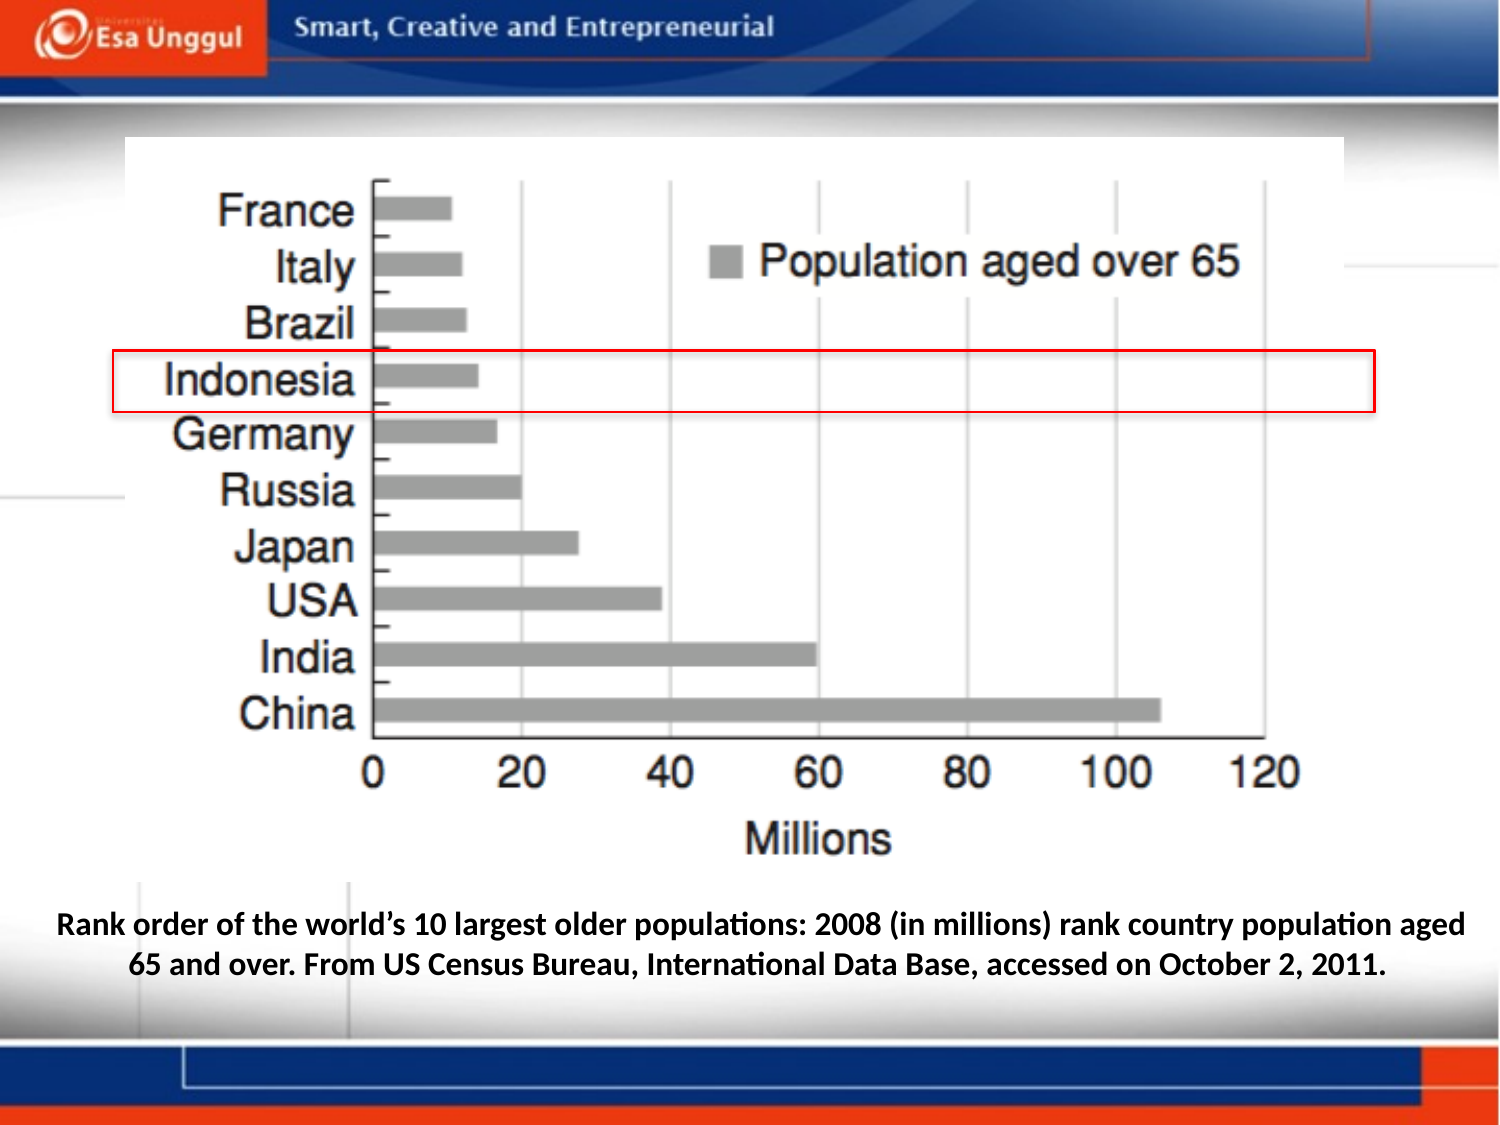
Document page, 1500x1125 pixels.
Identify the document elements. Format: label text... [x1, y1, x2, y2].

title Rank order of the world’s 10 largest older populations: 2008 (in millions) rank country population aged 65 and over. From US Census Bureau, International Data Base, accessed on October 2, 2011. [24, 887, 1500, 1038]
picture [0, 0, 1500, 1125]
text_box [1348, 349, 1376, 413]
text_box [112, 349, 119, 413]
